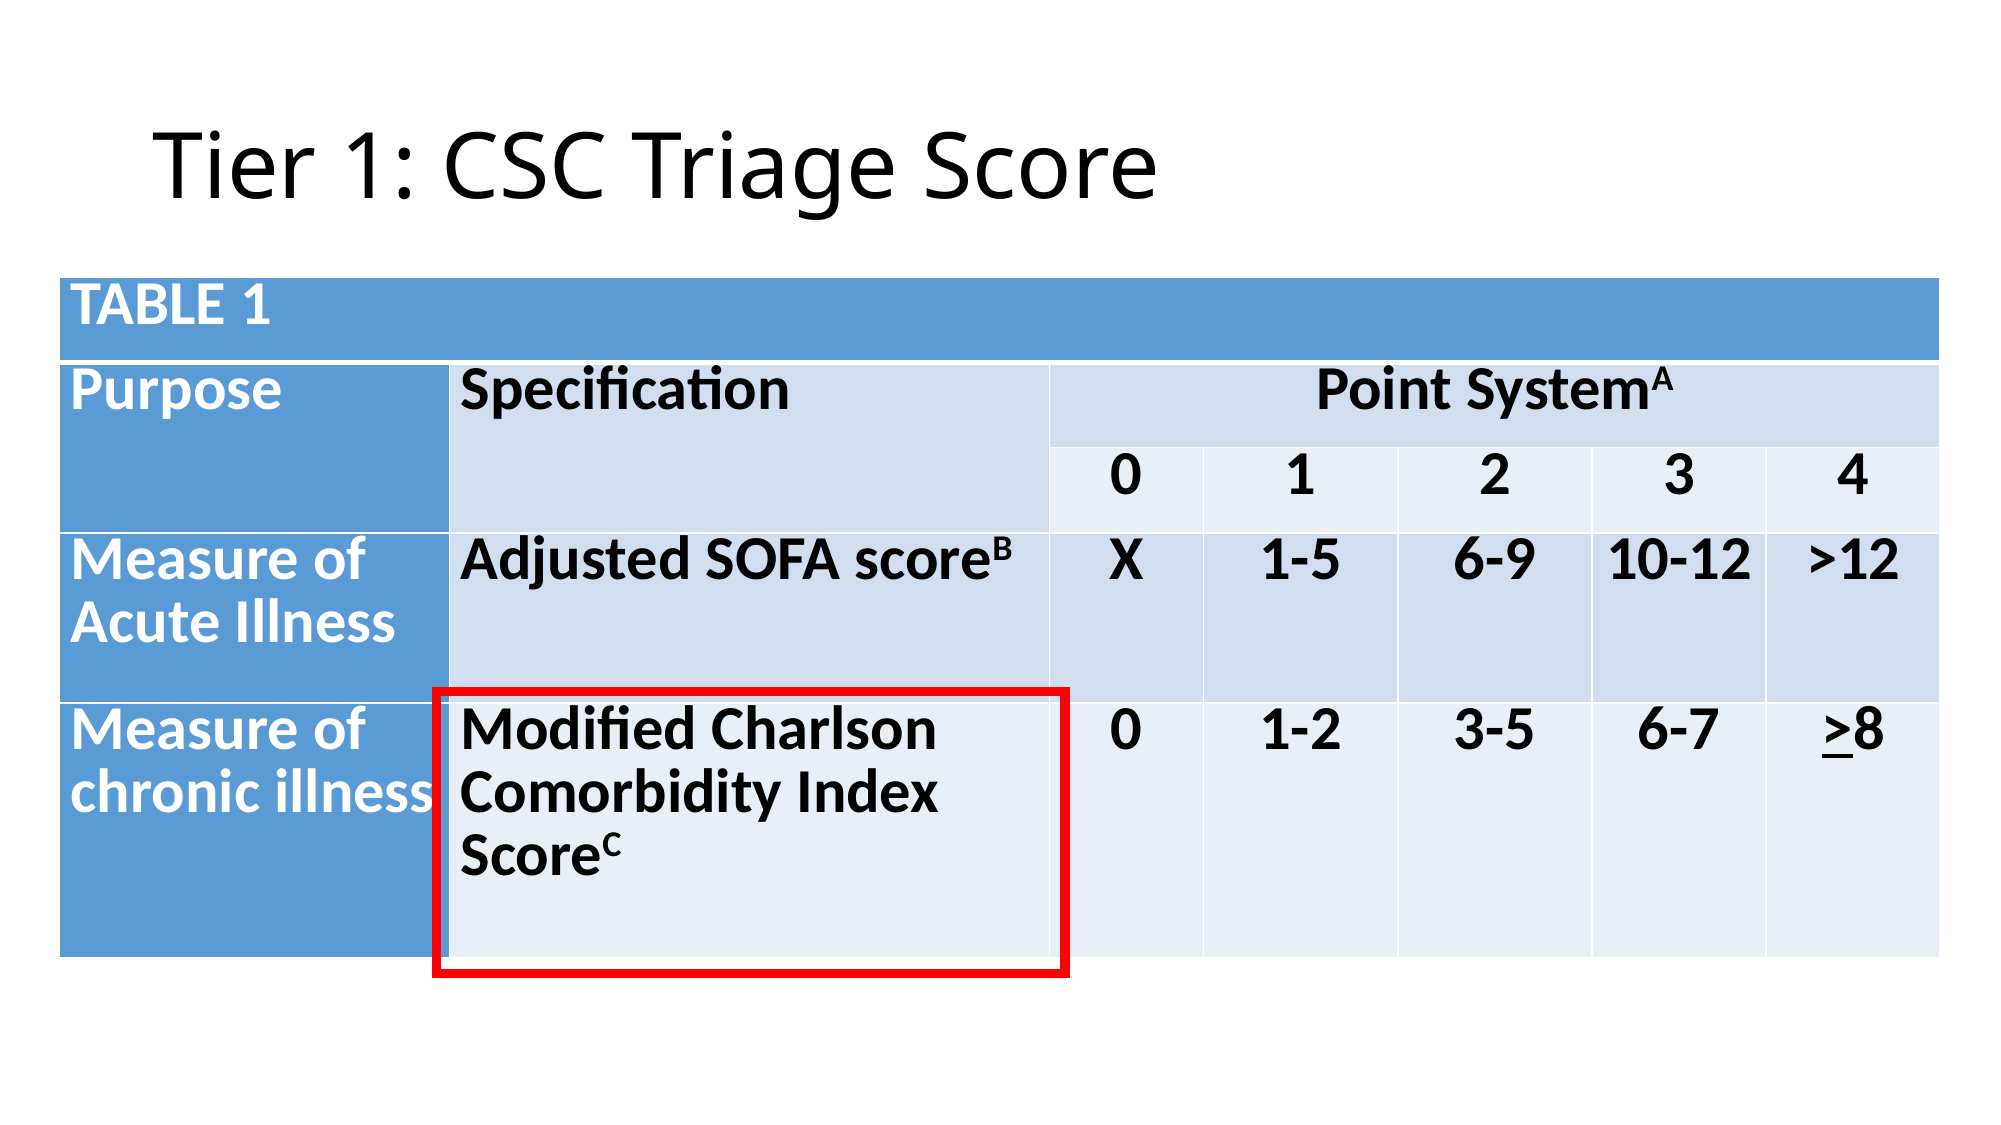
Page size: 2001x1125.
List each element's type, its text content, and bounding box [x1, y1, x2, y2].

table_cell 2 [1399, 448, 1591, 532]
table_cell 1-5 [1204, 534, 1397, 702]
table_cell Measure of chronic illness [60, 704, 435, 957]
table_header TABLE 1 [60, 278, 1939, 360]
table_cell 1 [1204, 448, 1397, 532]
table_cell 3 [1593, 448, 1765, 532]
table_cell >8 [1767, 704, 1939, 957]
table_cell >12 [1767, 534, 1939, 702]
table_cell 1-2 [1204, 704, 1397, 957]
table_cell 4 [1767, 448, 1939, 532]
table_cell 6-9 [1399, 534, 1591, 702]
text_box [435, 690, 1066, 974]
title Tier 1: CSC Triage Score [137, 59, 1863, 276]
table_cell Measure of Acute Illness [60, 534, 449, 702]
table_cell Specification [450, 365, 1049, 532]
table_cell Point SystemA [1050, 365, 1939, 447]
table_cell 3-5 [1399, 704, 1591, 957]
table_cell X [1050, 534, 1203, 702]
table_cell 0 [1050, 448, 1203, 532]
table_cell Adjusted SOFA scoreB [450, 534, 1049, 690]
table_cell 10-12 [1593, 534, 1765, 702]
table_cell 6-7 [1593, 704, 1765, 957]
table_cell Purpose [60, 365, 449, 532]
table_cell 0 [1066, 704, 1203, 957]
